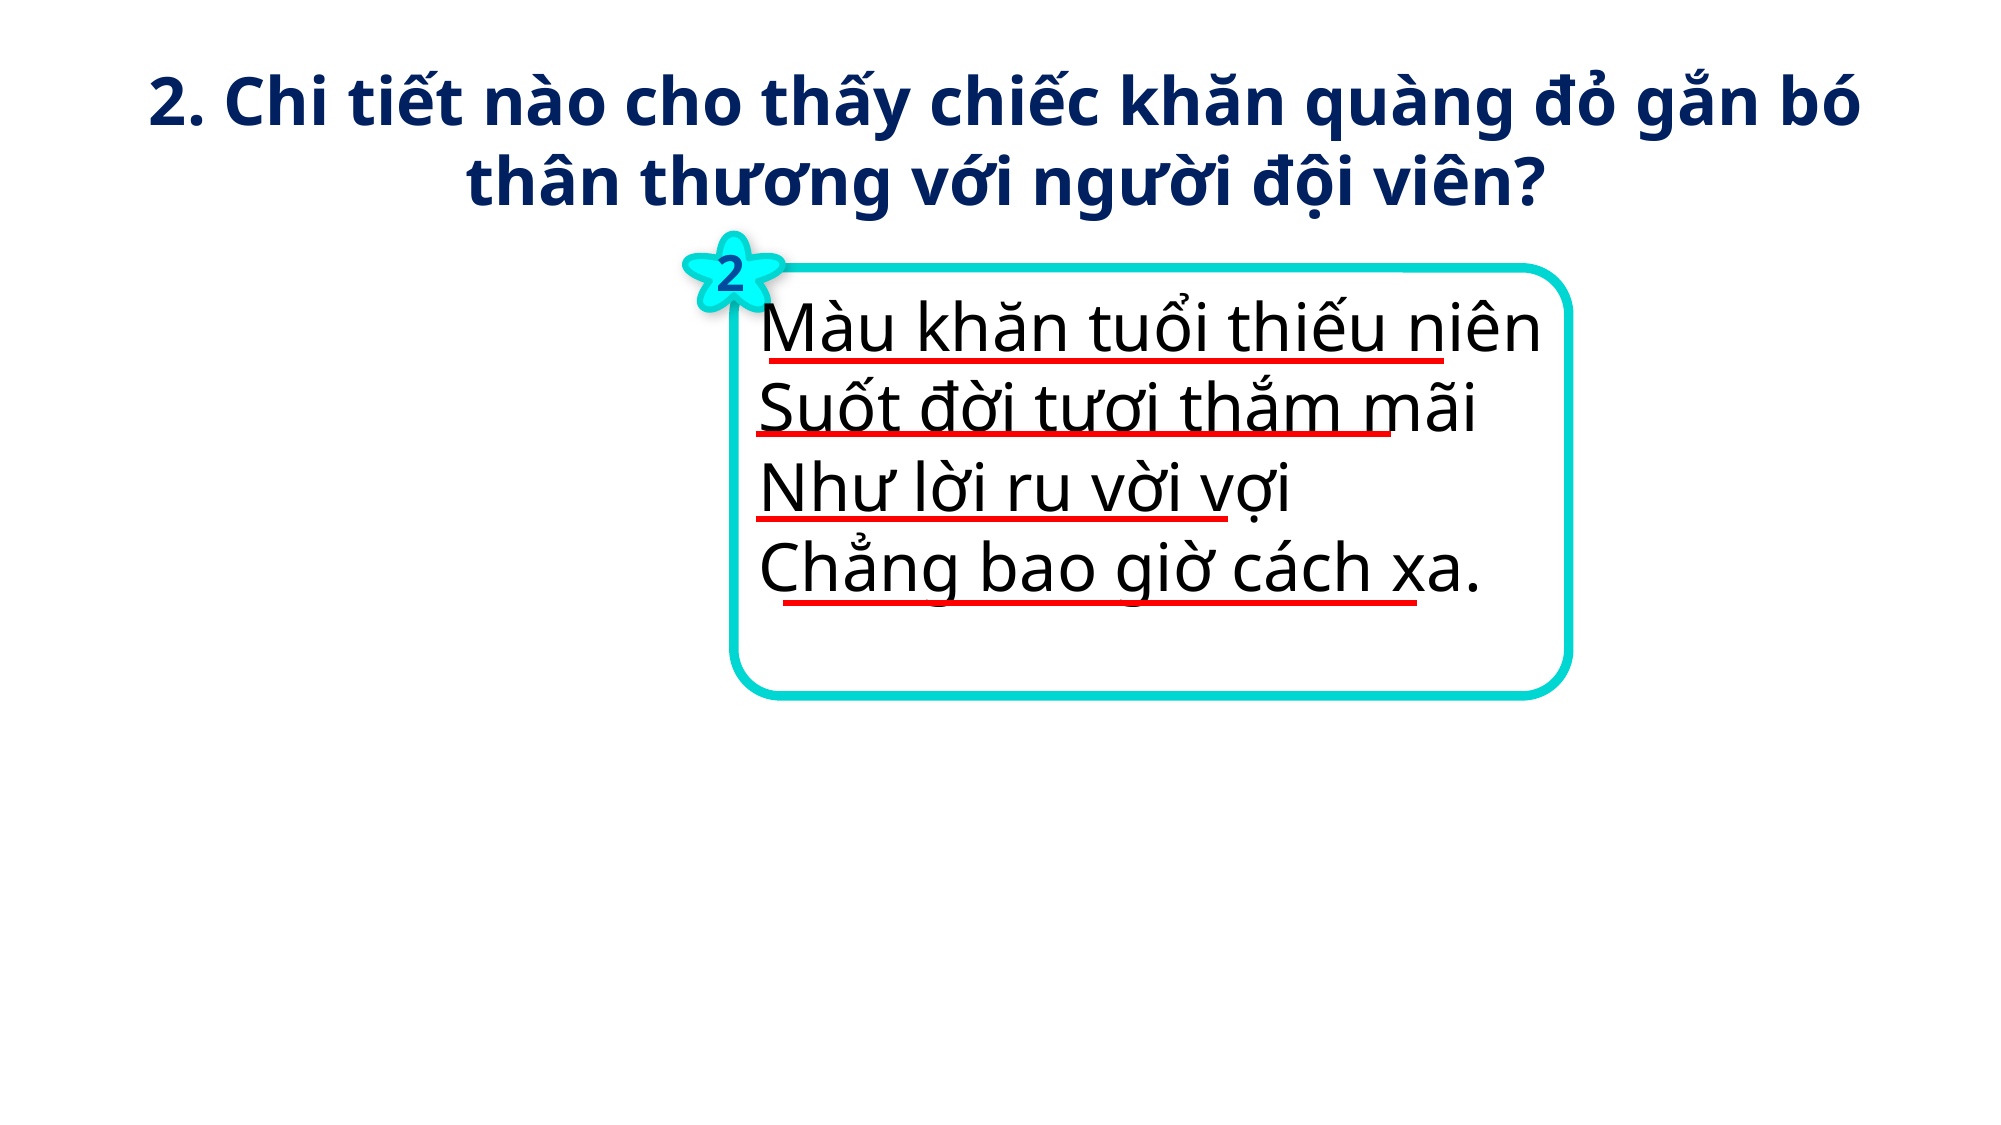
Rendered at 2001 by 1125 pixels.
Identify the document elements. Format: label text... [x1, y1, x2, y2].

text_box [685, 233, 1662, 696]
text_box 2. Chi tiết nào cho thấy chiếc khăn quàng đỏ gắn bó thân thương với người đội viên? [48, 51, 1964, 227]
